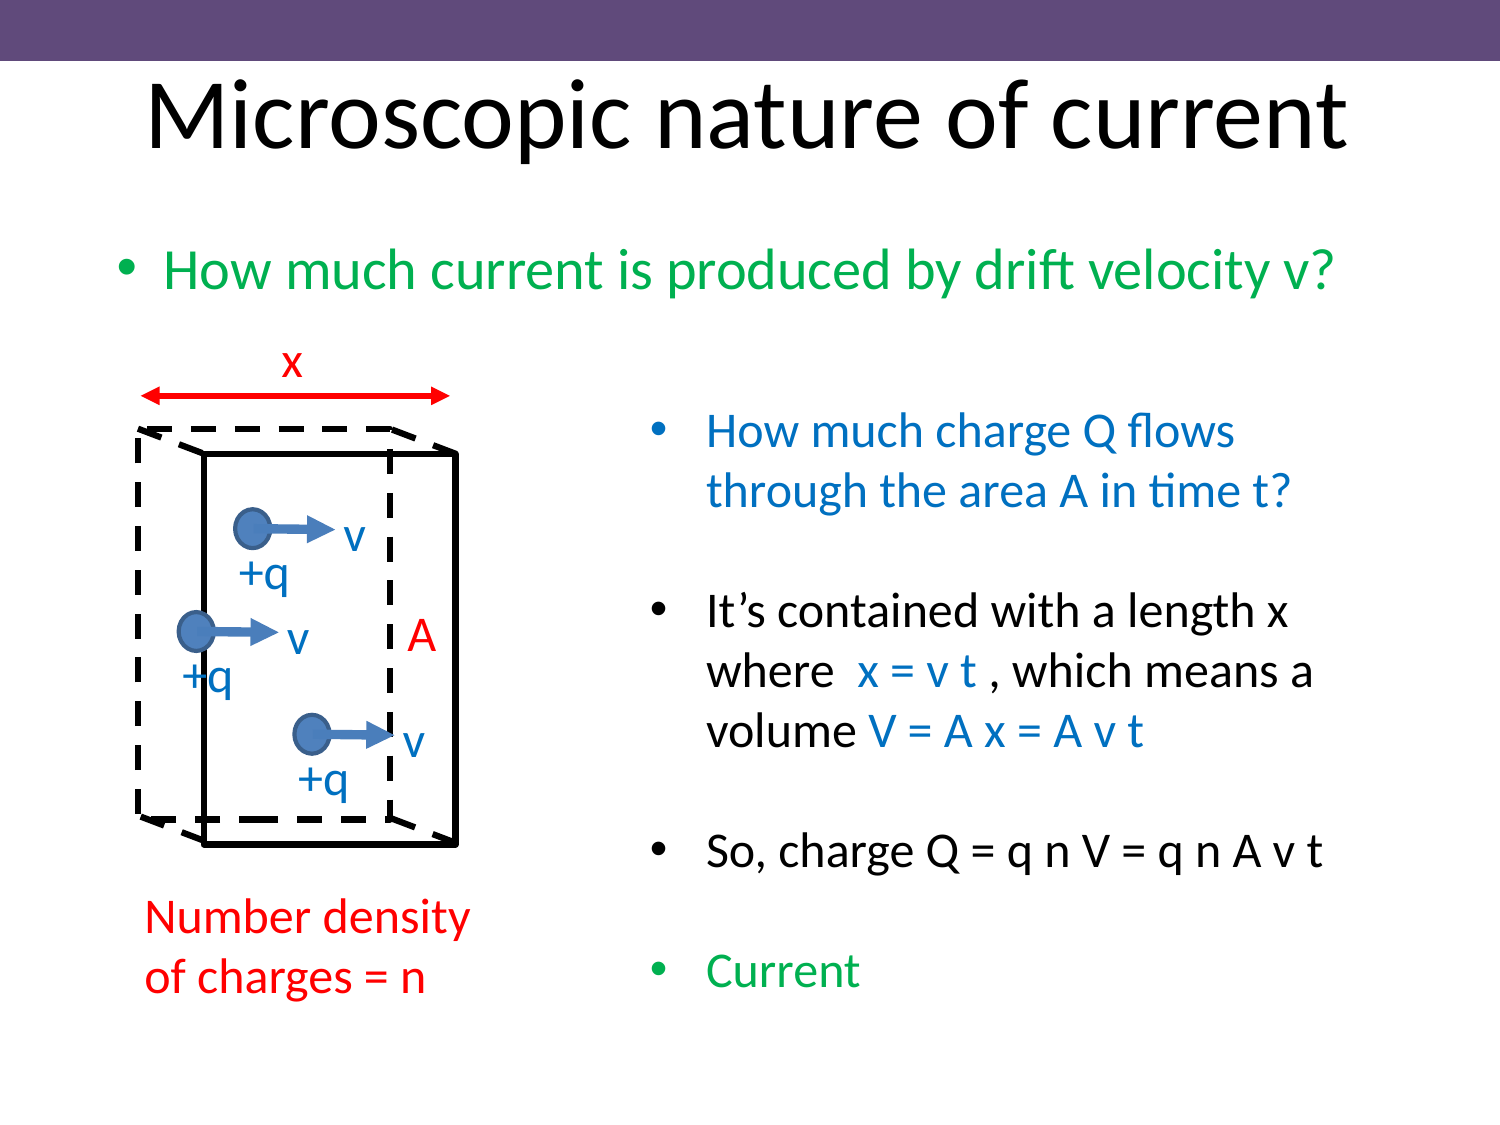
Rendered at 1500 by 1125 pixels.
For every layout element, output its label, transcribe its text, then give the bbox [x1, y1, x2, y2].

text_box [390, 462, 458, 817]
text_box [136, 427, 392, 821]
text_box How much current is produced by drift velocity v? [101, 224, 1386, 309]
text_box x [266, 320, 326, 393]
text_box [391, 429, 459, 455]
text_box [176, 609, 216, 635]
text_box [292, 712, 332, 737]
text_box Microscopic nature of current [0, 45, 1495, 172]
text_box +q [167, 635, 262, 710]
text_box A [392, 594, 450, 669]
text_box v [387, 699, 441, 775]
text_box Number density of charges = n [129, 875, 500, 1011]
text_box [0, 0, 1500, 61]
text_box v [272, 597, 325, 672]
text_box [137, 428, 204, 454]
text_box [391, 818, 458, 844]
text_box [140, 816, 207, 842]
text_box +q [283, 737, 378, 813]
text_box [208, 820, 387, 847]
